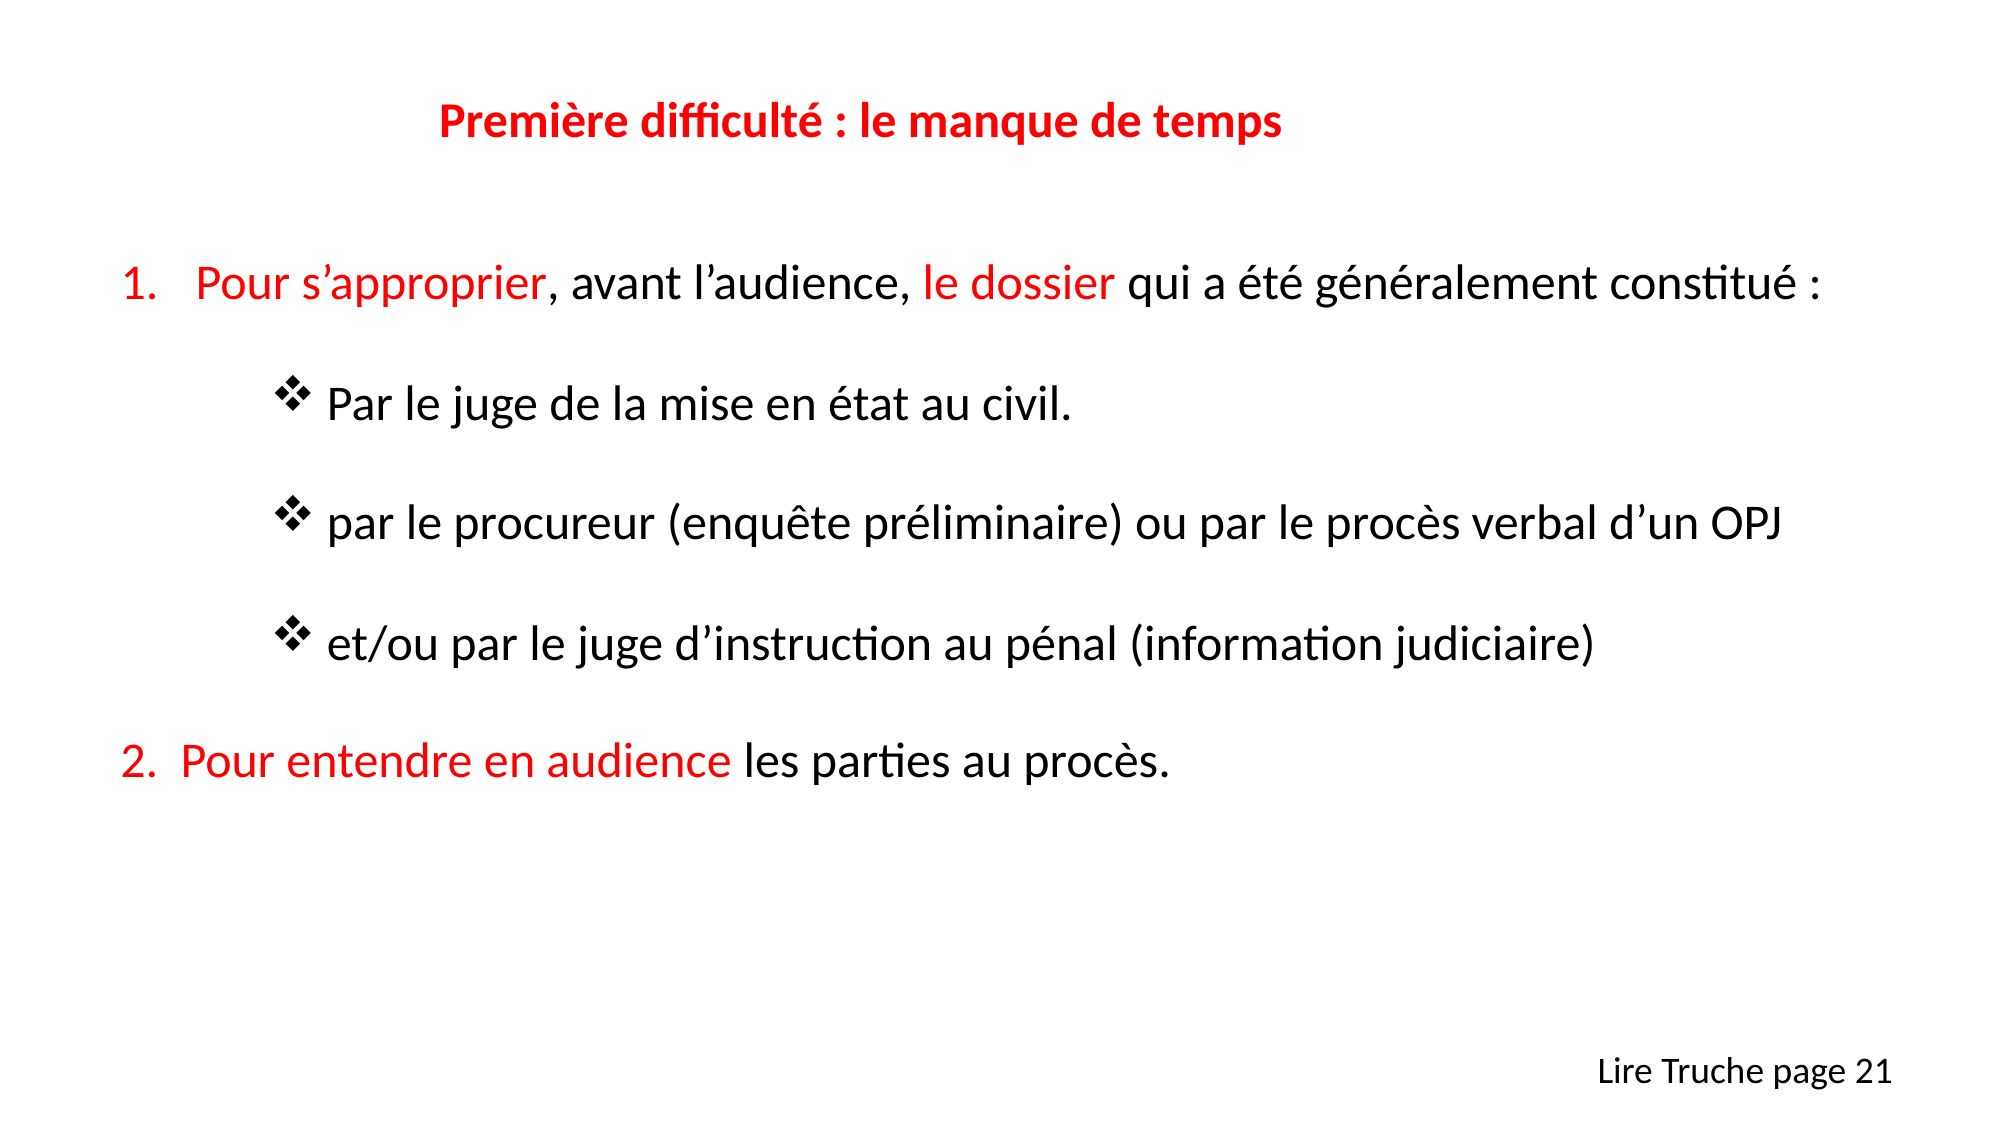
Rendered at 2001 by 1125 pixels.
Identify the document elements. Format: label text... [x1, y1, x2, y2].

text_box 2. Pour entendre en audience les parties au procès. [105, 720, 1191, 796]
text_box Lire Truche page 21 [1582, 1039, 2000, 1099]
text_box Pour s’approprier, avant l’audience, le dossier qui a été généralement constitué : Par le juge de la mise en état au civil. par le procureur (enquête préliminaire) ou par le procès verbal d’un OPJ et/ou par le juge d’instruction au pénal (information judiciaire) [105, 182, 1895, 678]
text_box Première difficulté : le manque de temps [424, 80, 1449, 156]
